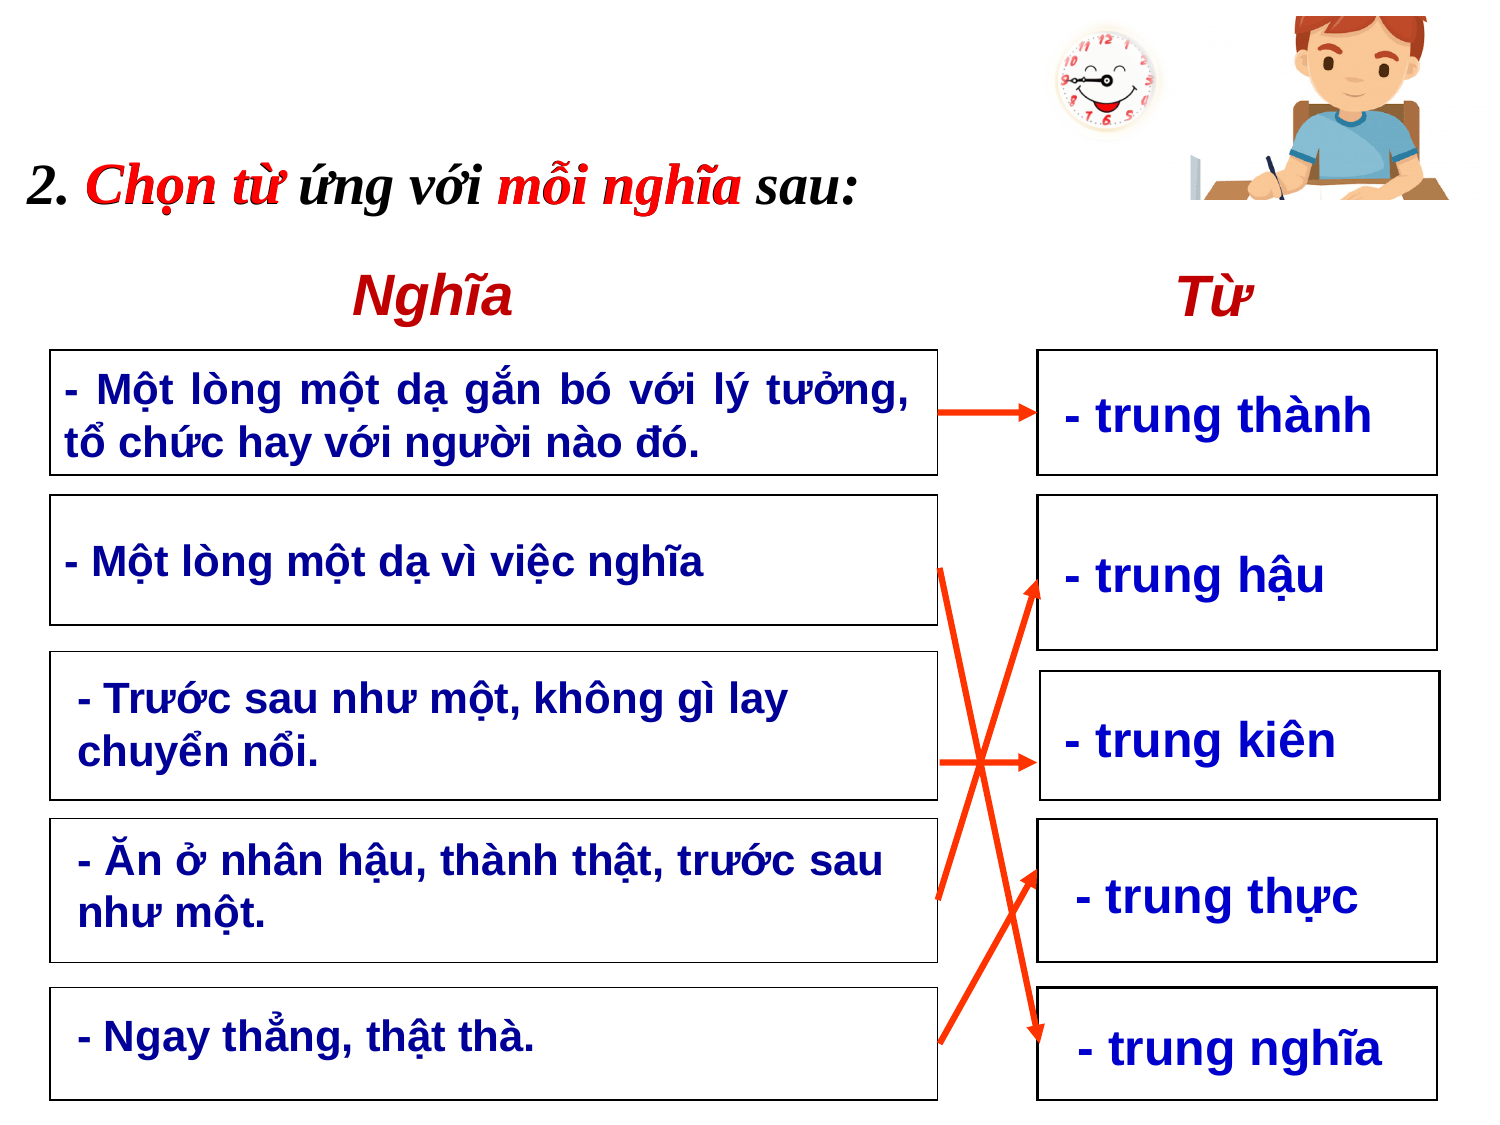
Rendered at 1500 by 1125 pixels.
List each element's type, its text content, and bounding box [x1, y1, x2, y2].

text_box - Trước sau như một, không gì lay chuyển nổi. [62, 662, 900, 783]
text_box [49, 818, 938, 963]
text_box - trung kiên [1049, 699, 1413, 775]
text_box - Một lòng một dạ gắn bó với lý tưởng, tổ chức hay với người nào đó. [50, 353, 925, 474]
text_box - trung hậu [1049, 535, 1363, 611]
text_box [939, 868, 1038, 1044]
text_box [1012, 915, 1044, 1044]
text_box mỗi nghĩa [483, 139, 817, 224]
text_box [1037, 818, 1438, 963]
text_box [1037, 350, 1438, 475]
text_box 2. Chọn từ ứng với mỗi nghĩa sau: [12, 139, 483, 224]
text_box - trung nghĩa [1062, 1008, 1425, 1083]
text_box [937, 406, 1038, 419]
text_box [1039, 671, 1440, 800]
text_box [981, 756, 1038, 769]
text_box - Ngay thẳng, thật thà. [62, 999, 788, 1068]
text_box [49, 495, 938, 625]
text_box [49, 651, 938, 800]
text_box - Một lòng một dạ vì việc nghĩa [50, 525, 900, 593]
text_box Từ [1159, 251, 1335, 336]
text_box 2. Chọn từ ứng với mỗi nghĩa sau: [817, 139, 1450, 224]
text_box - Ăn ở nhân hậu, thành thật, trước sau như một. [62, 824, 900, 944]
picture [1039, 12, 1173, 151]
text_box [1037, 987, 1438, 1100]
text_box [49, 350, 938, 475]
text_box [49, 987, 938, 1100]
text_box [937, 578, 1040, 901]
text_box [1162, 16, 1488, 201]
text_box [1037, 495, 1438, 650]
text_box Chọn từ [70, 137, 404, 223]
text_box - trung thành [1049, 374, 1413, 450]
text_box Nghĩa [337, 249, 688, 335]
